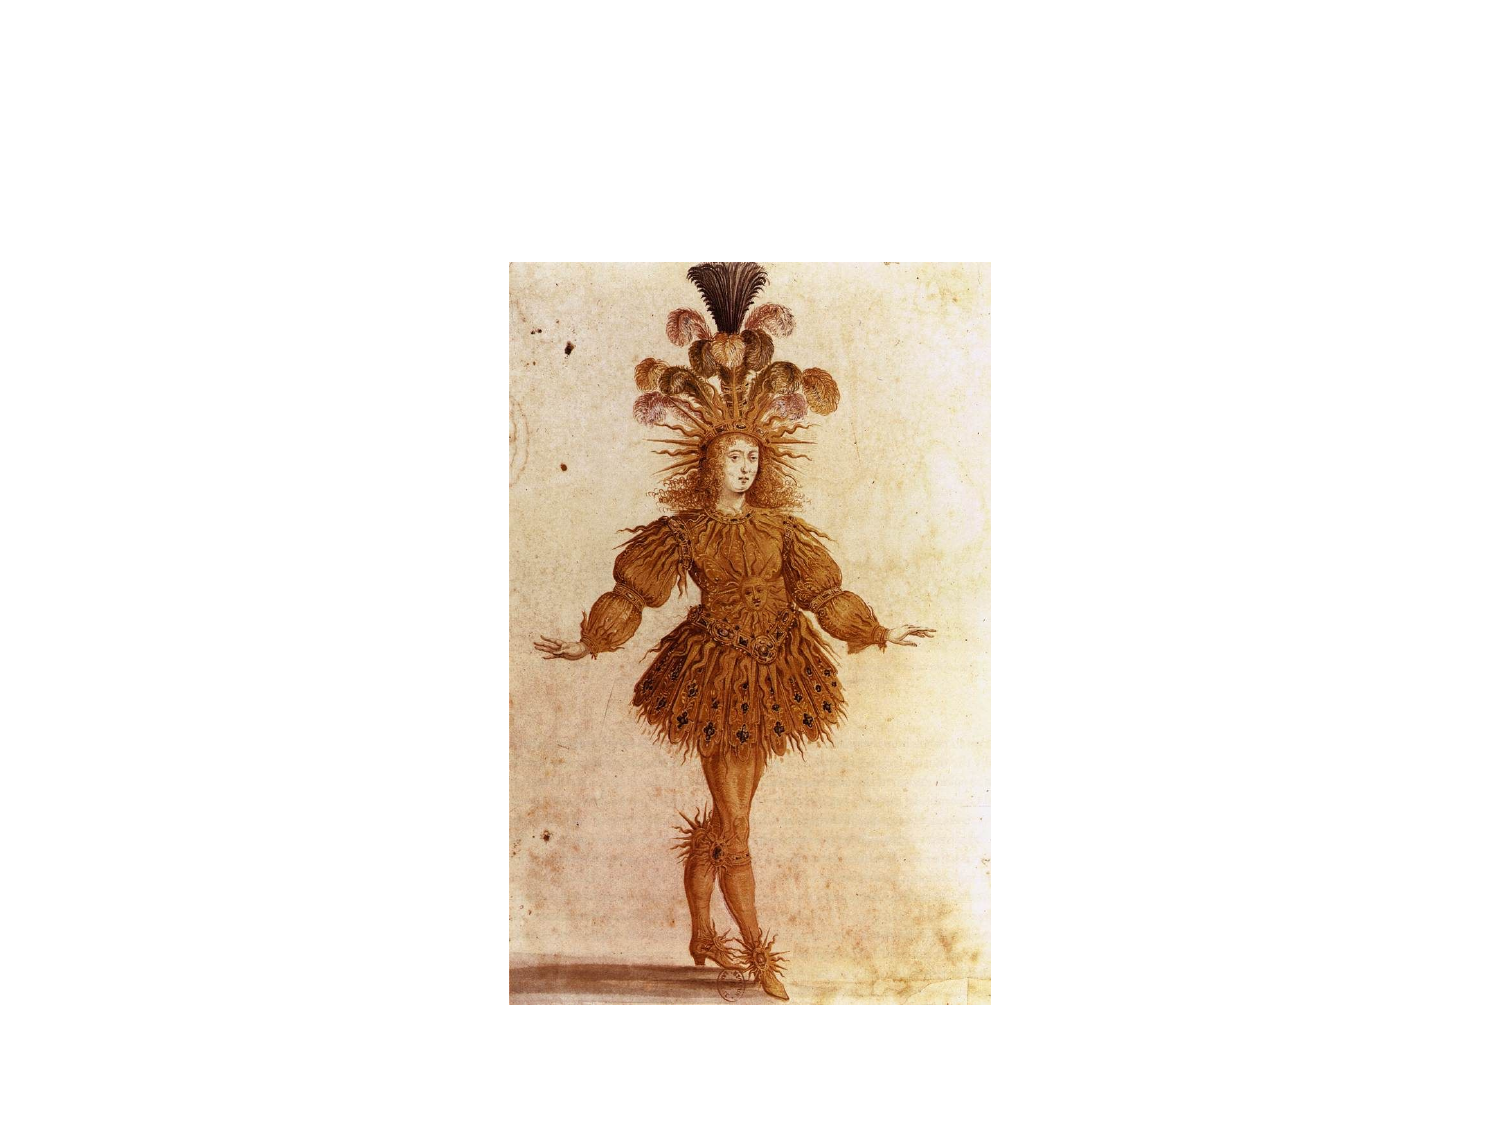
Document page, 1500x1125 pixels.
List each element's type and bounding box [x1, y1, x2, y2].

list [509, 262, 991, 1006]
